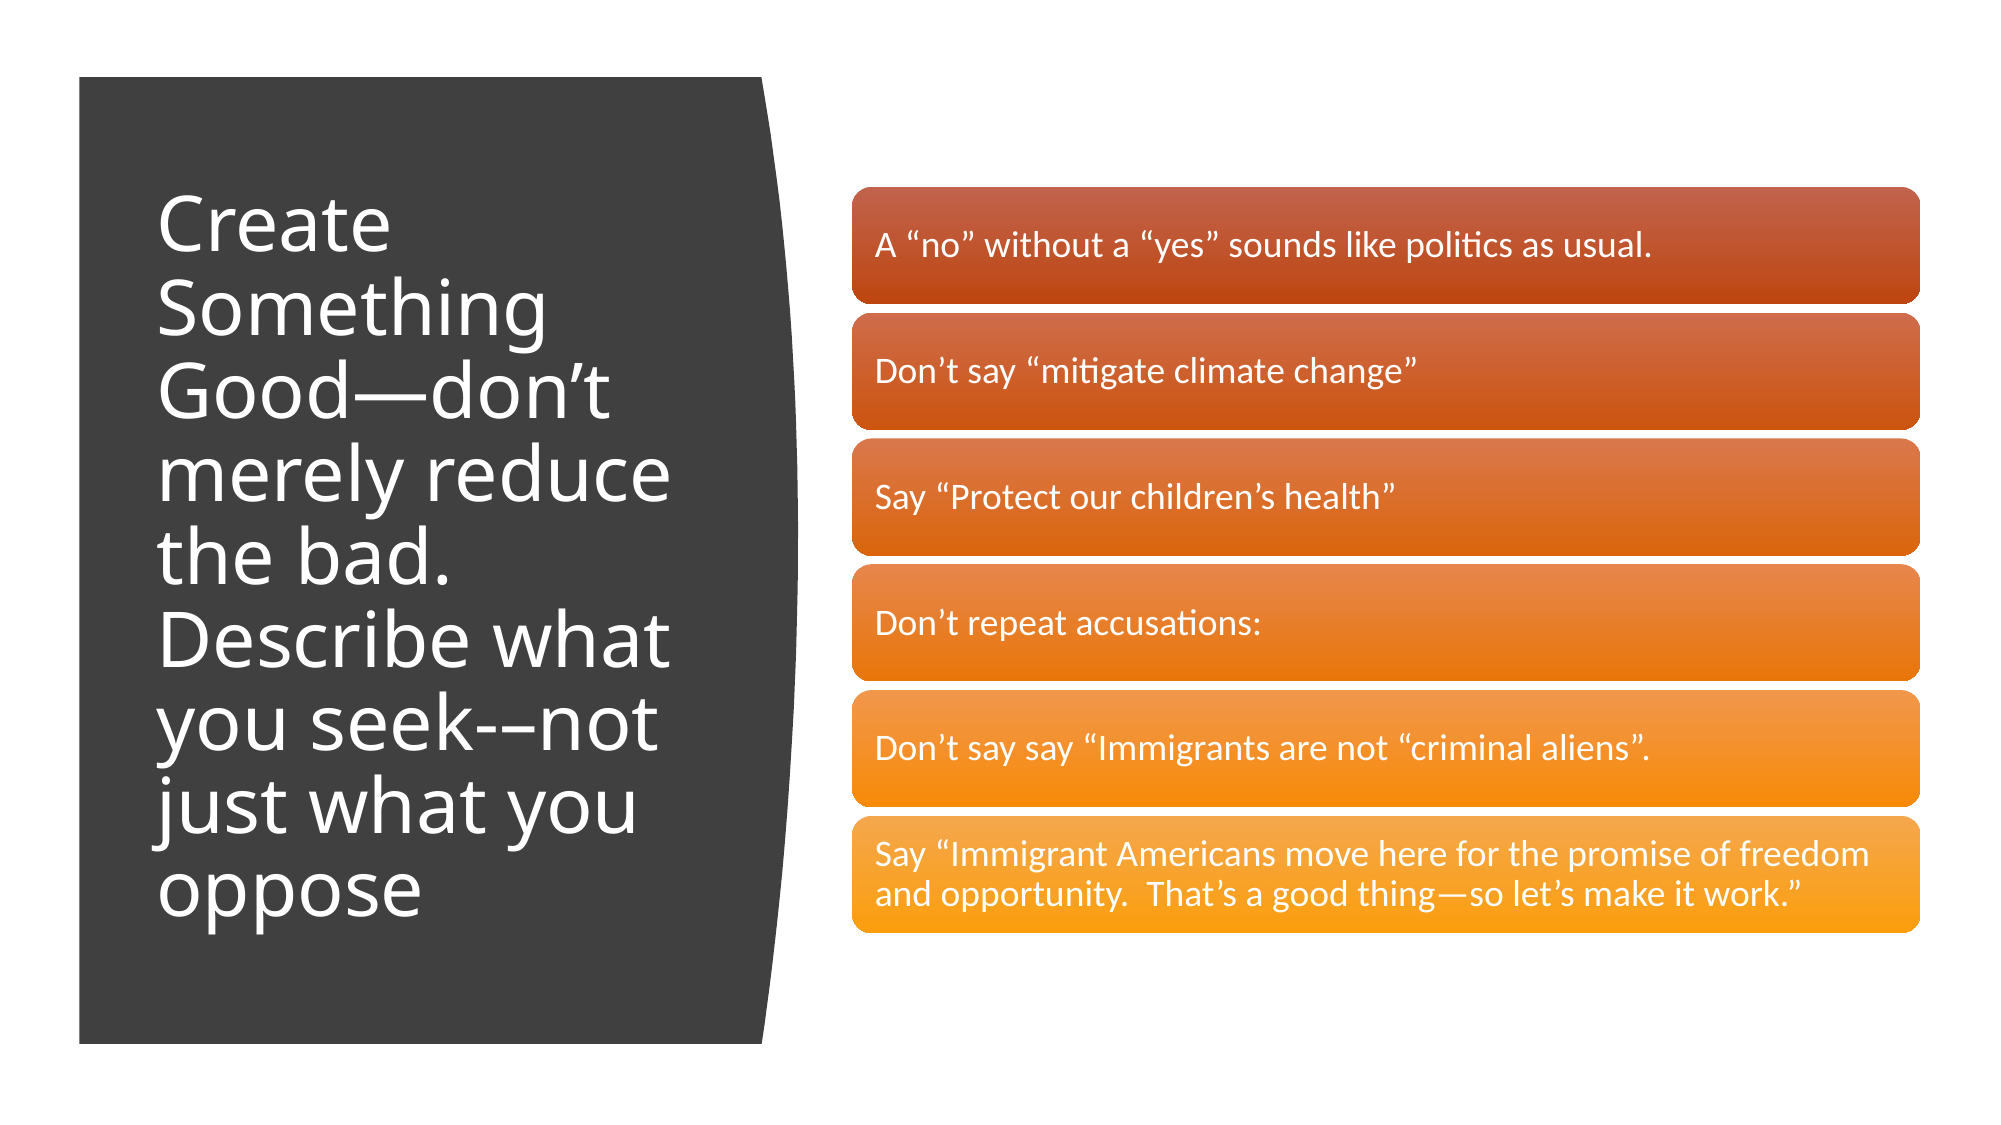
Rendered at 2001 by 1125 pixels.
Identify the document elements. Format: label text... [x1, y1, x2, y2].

title Create Something Good—don’t merely reduce the bad. Describe what you seek-–not just what you oppose [141, 166, 702, 953]
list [852, 77, 1921, 1043]
text_box [78, 76, 800, 1045]
